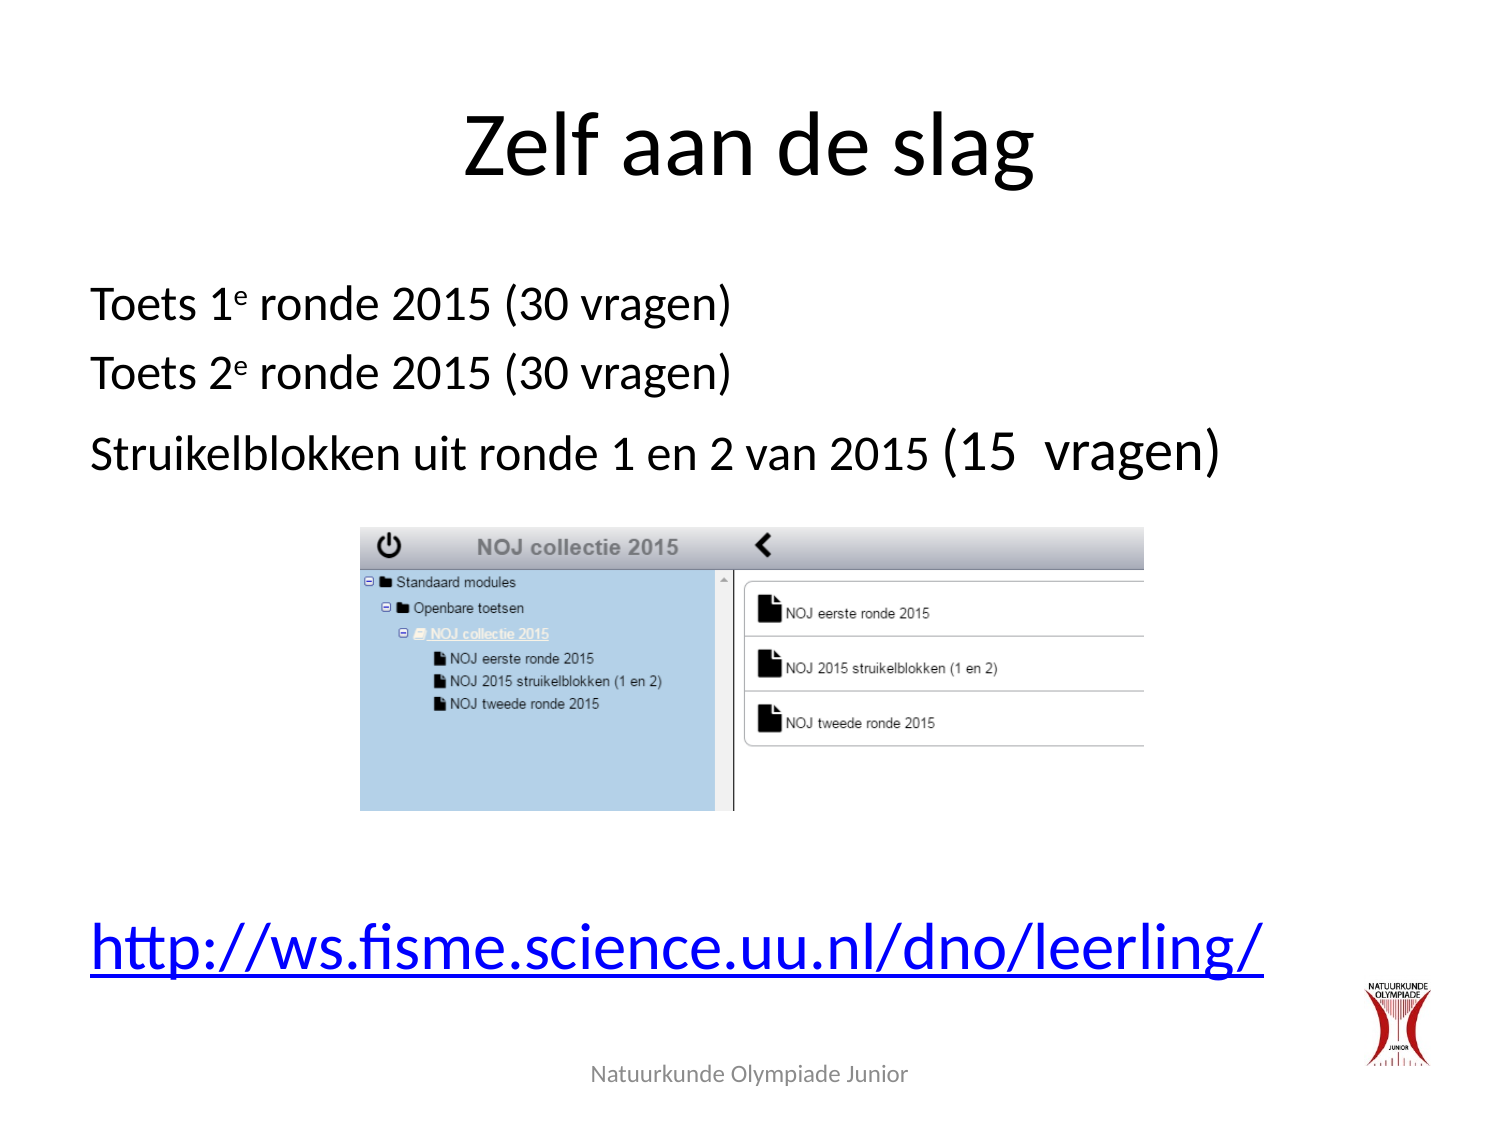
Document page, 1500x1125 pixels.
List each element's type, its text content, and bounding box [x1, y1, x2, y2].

footer Natuurkunde Olympiade Junior [512, 1042, 988, 1103]
picture [1363, 975, 1431, 1067]
picture [359, 526, 1145, 811]
list Toets 1e ronde 2015 (30 vragen) Toets 2e ronde 2015 (30 vragen) Struikelblokken uit ronde 1 en 2 van 2015 (15 vragen) http://ws.fisme.science.uu.nl/dno/leerling/ [75, 262, 1425, 1005]
title Zelf aan de slag [75, 45, 1425, 233]
